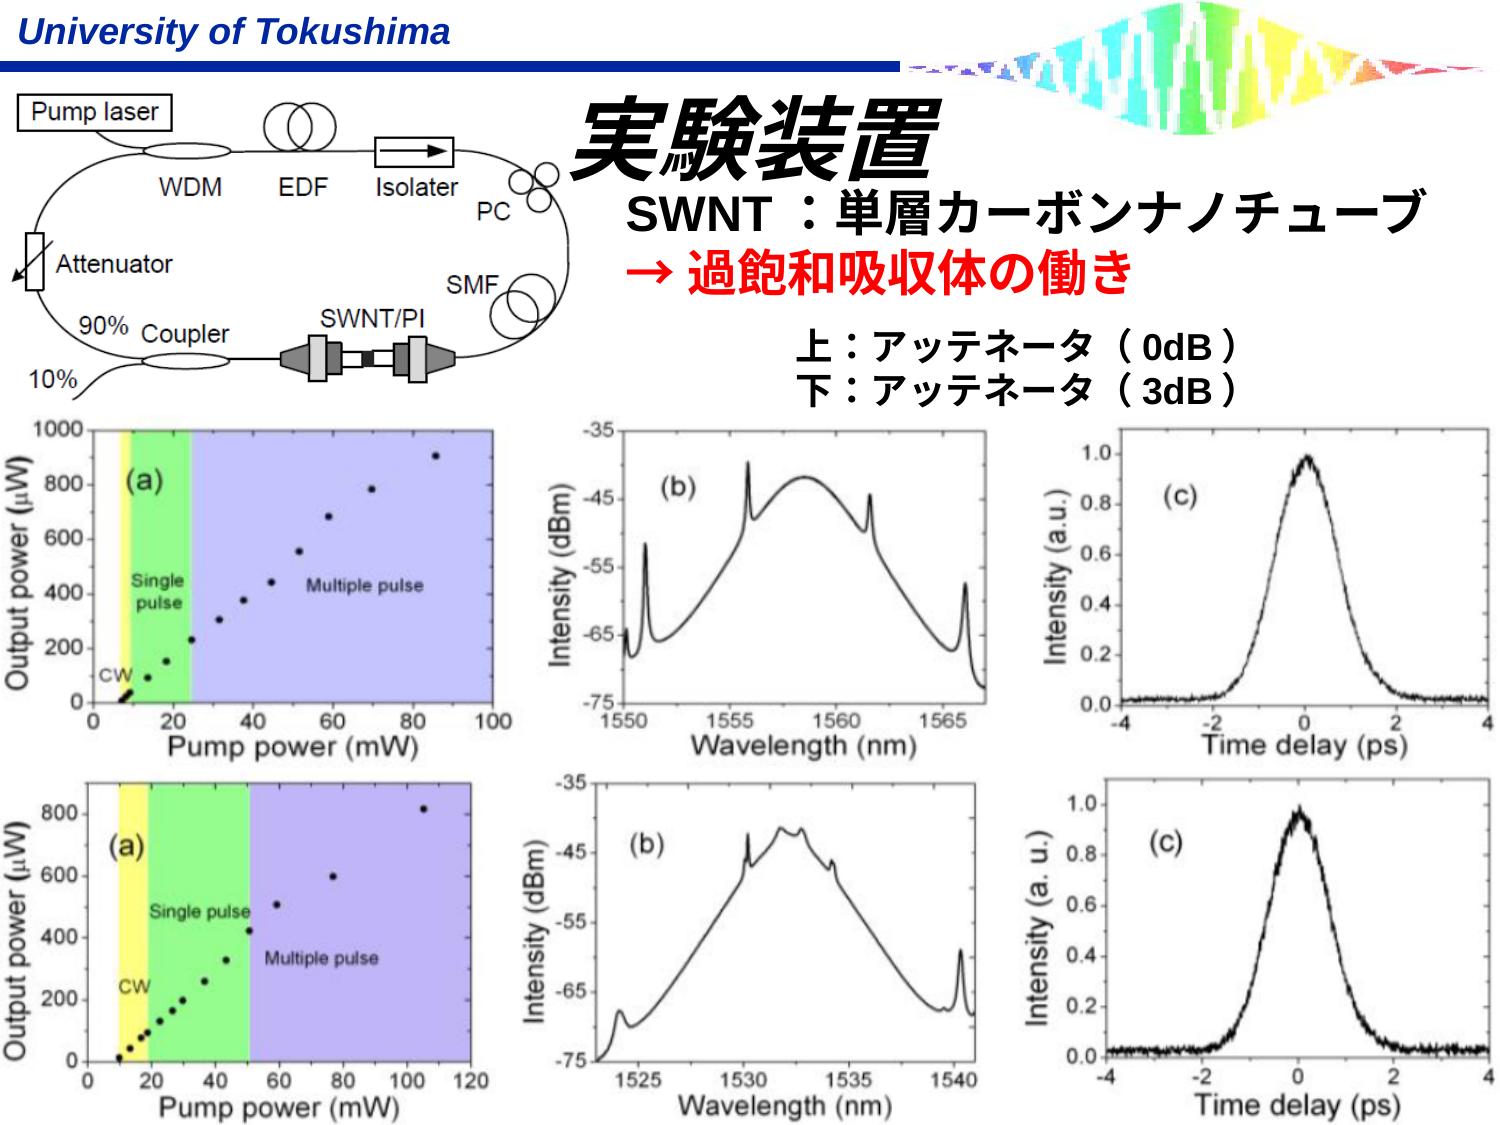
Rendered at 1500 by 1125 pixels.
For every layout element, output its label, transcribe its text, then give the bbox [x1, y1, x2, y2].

text_box SWNT：単層カーボンナノチューブ →過飽和吸収体の働き [610, 173, 1445, 309]
picture [0, 415, 1500, 1125]
picture [0, 86, 578, 407]
text_box 上：アッテネータ（0dB） 下：アッテネータ（3dB） [780, 315, 1275, 414]
picture [900, 0, 1500, 138]
title 実験装置 [111, 42, 1388, 231]
